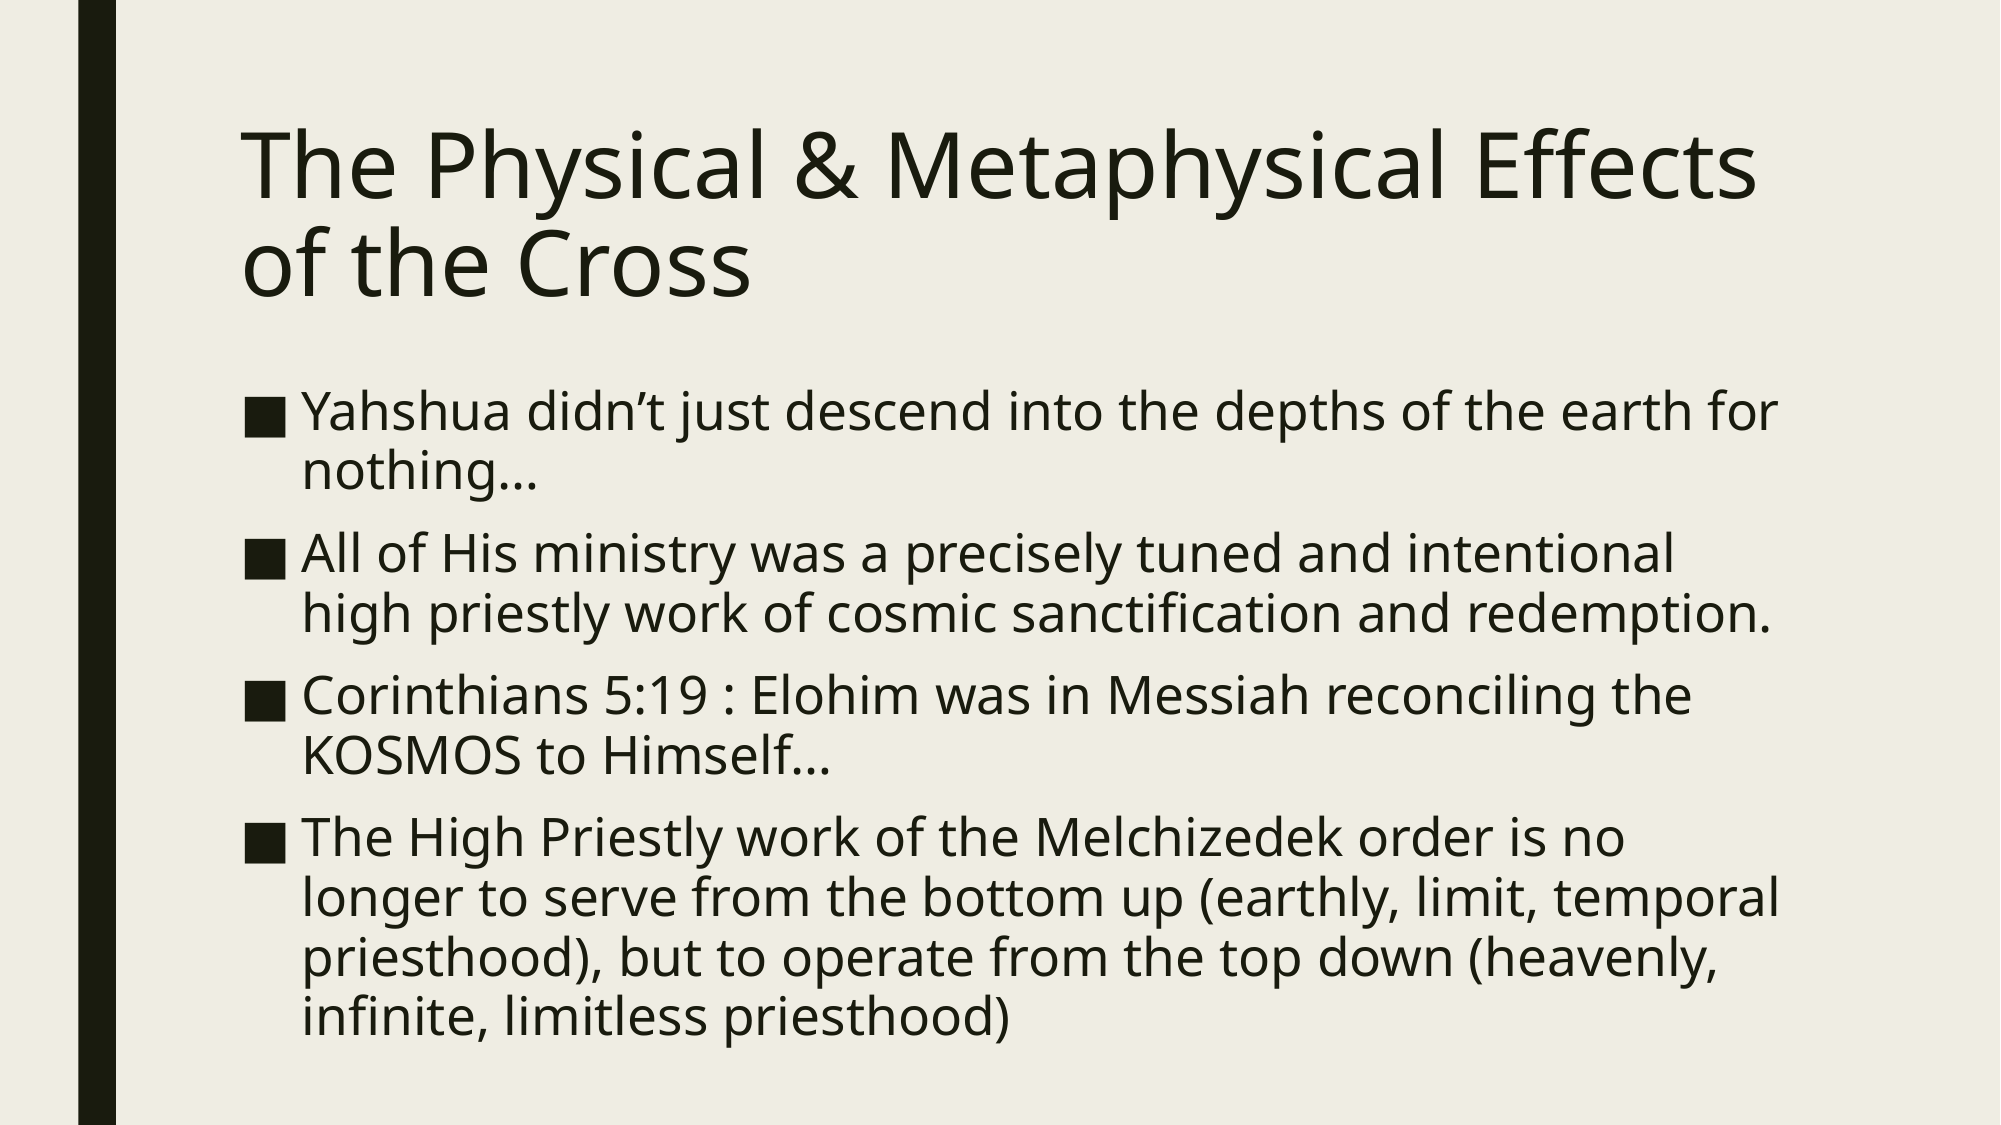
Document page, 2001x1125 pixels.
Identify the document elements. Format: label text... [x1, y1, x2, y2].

list Yahshua didn’t just descend into the depths of the earth for nothing… All of His ministry was a precisely tuned and intentional high priestly work of cosmic sanctification and redemption. Corinthians 5:19 : Elohim was in Messiah reconciling the KOSMOS to Himself… The High Priestly work of the Melchizedek order is no longer to serve from the bottom up (earthly, limit, temporal priesthood), but to operate from the top down (heavenly, infinite, limitless priesthood) [225, 375, 1800, 1067]
title The Physical & Metaphysical Effects of the Cross [225, 112, 1800, 357]
